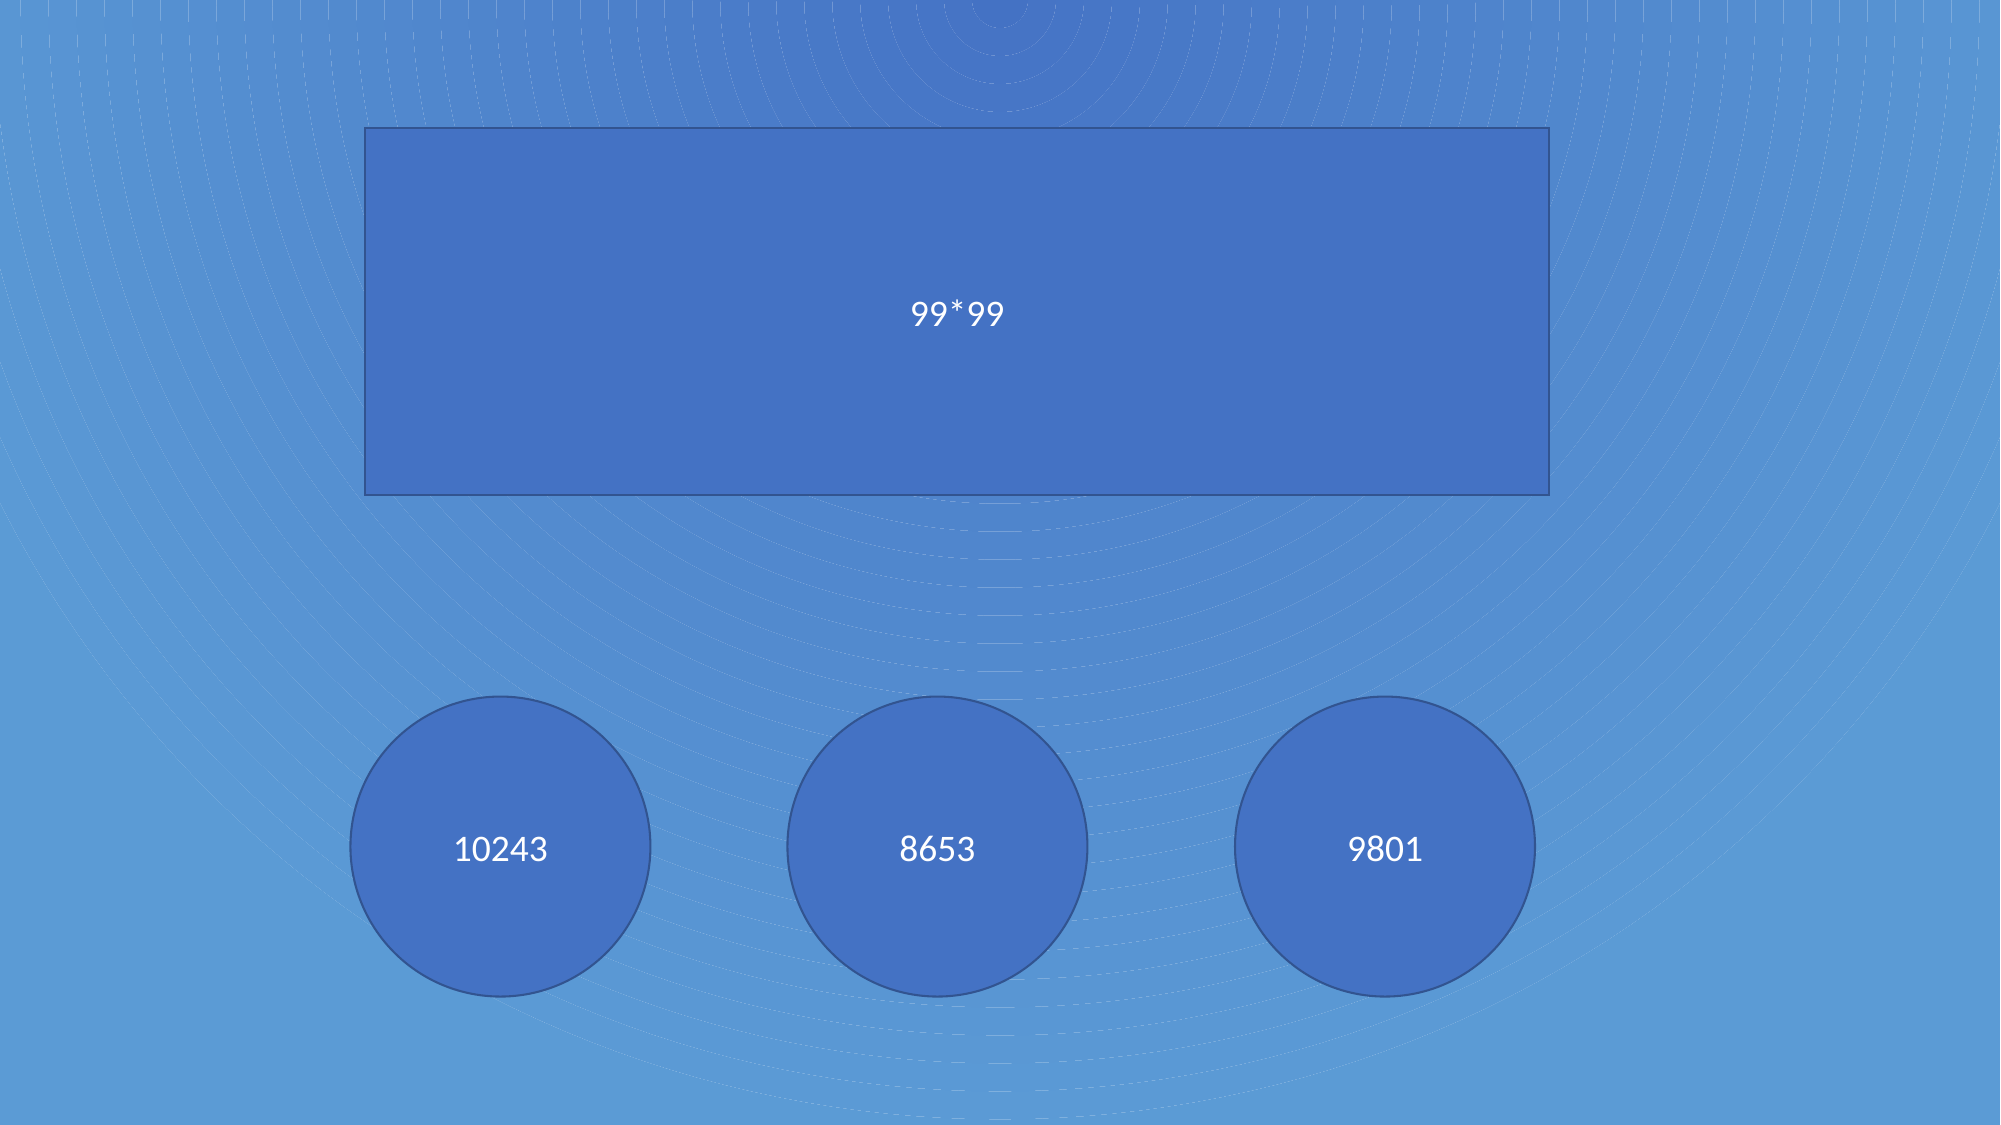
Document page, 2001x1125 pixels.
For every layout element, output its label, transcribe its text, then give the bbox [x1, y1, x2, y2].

text_box 10243 [349, 695, 652, 998]
text_box 8653 [786, 695, 1089, 998]
text_box 99*99 [364, 127, 1550, 496]
text_box 9801 [1233, 695, 1537, 998]
